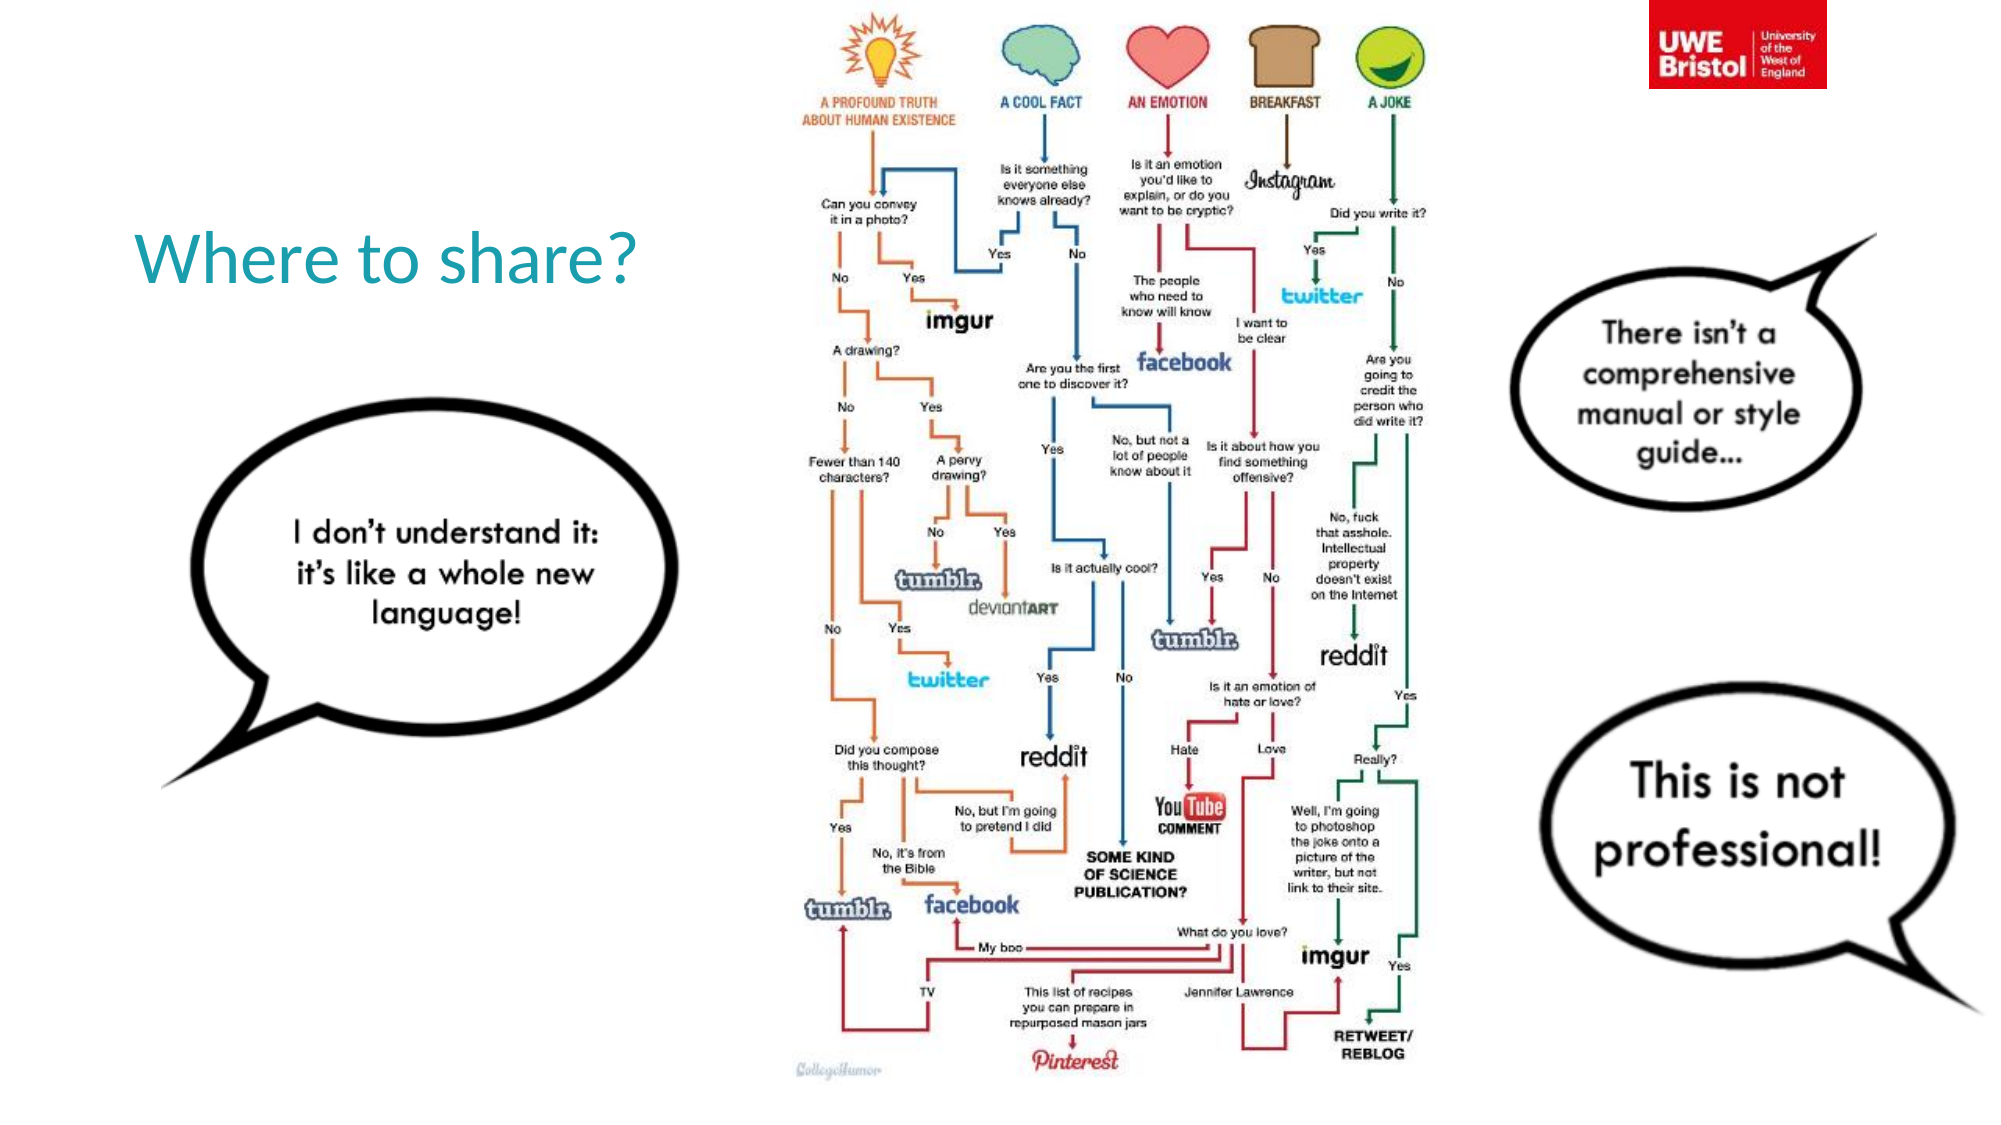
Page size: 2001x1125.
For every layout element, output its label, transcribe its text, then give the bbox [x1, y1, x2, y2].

picture [1471, 644, 1998, 1063]
picture [791, 0, 1438, 1085]
picture [1649, 0, 1827, 89]
picture [161, 375, 713, 802]
picture [1476, 184, 1878, 563]
title Where to share? [134, 208, 740, 327]
